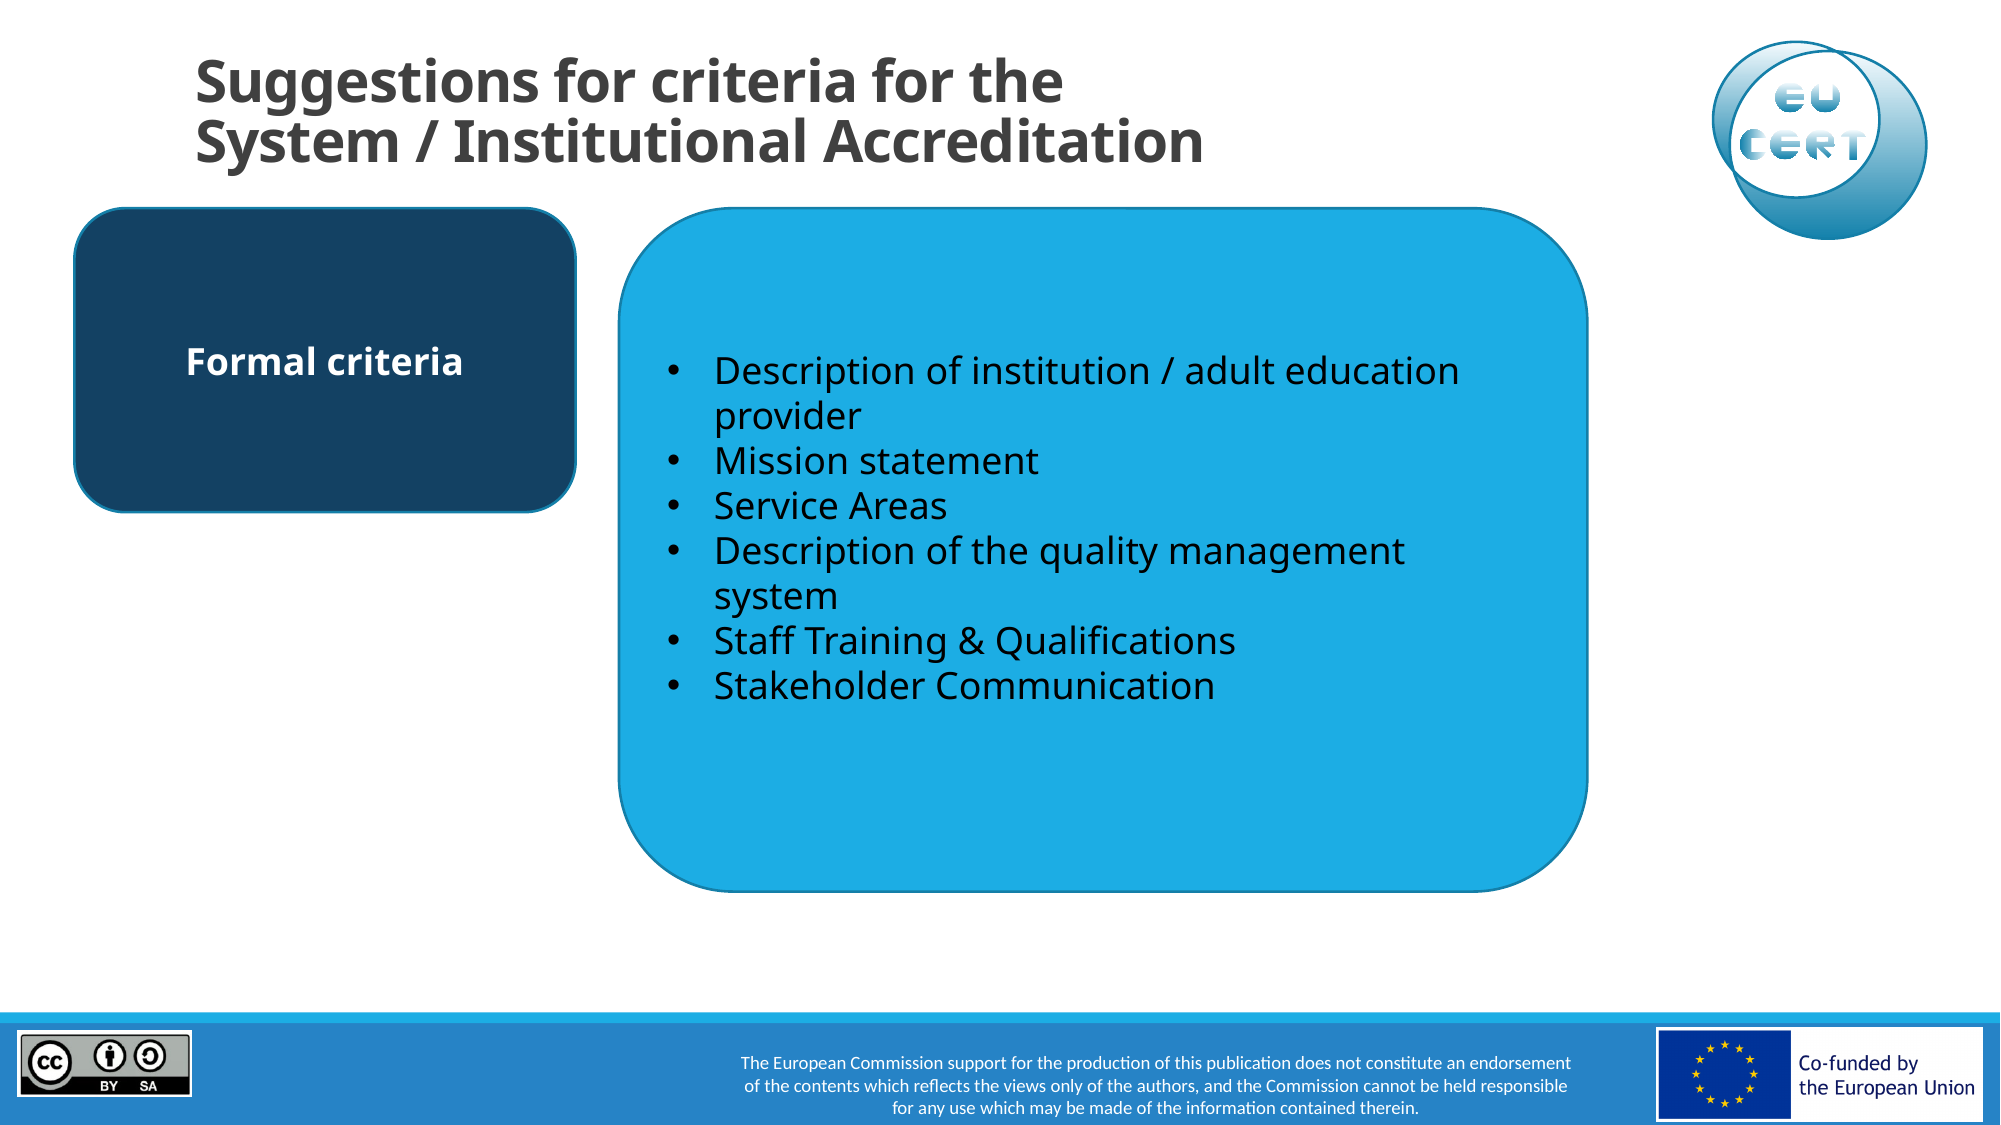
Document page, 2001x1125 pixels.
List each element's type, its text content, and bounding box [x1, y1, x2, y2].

text_box Description of institution / adult education provider Mission statement Service Areas Description of the quality management system Staff Training & Qualifications Stakeholder Communication [617, 206, 1589, 893]
title Suggestions for criteria for the System / Institutional Accreditation [180, 47, 1830, 183]
picture [17, 1030, 192, 1097]
text_box Formal criteria [73, 206, 577, 514]
picture [1656, 1027, 1983, 1122]
